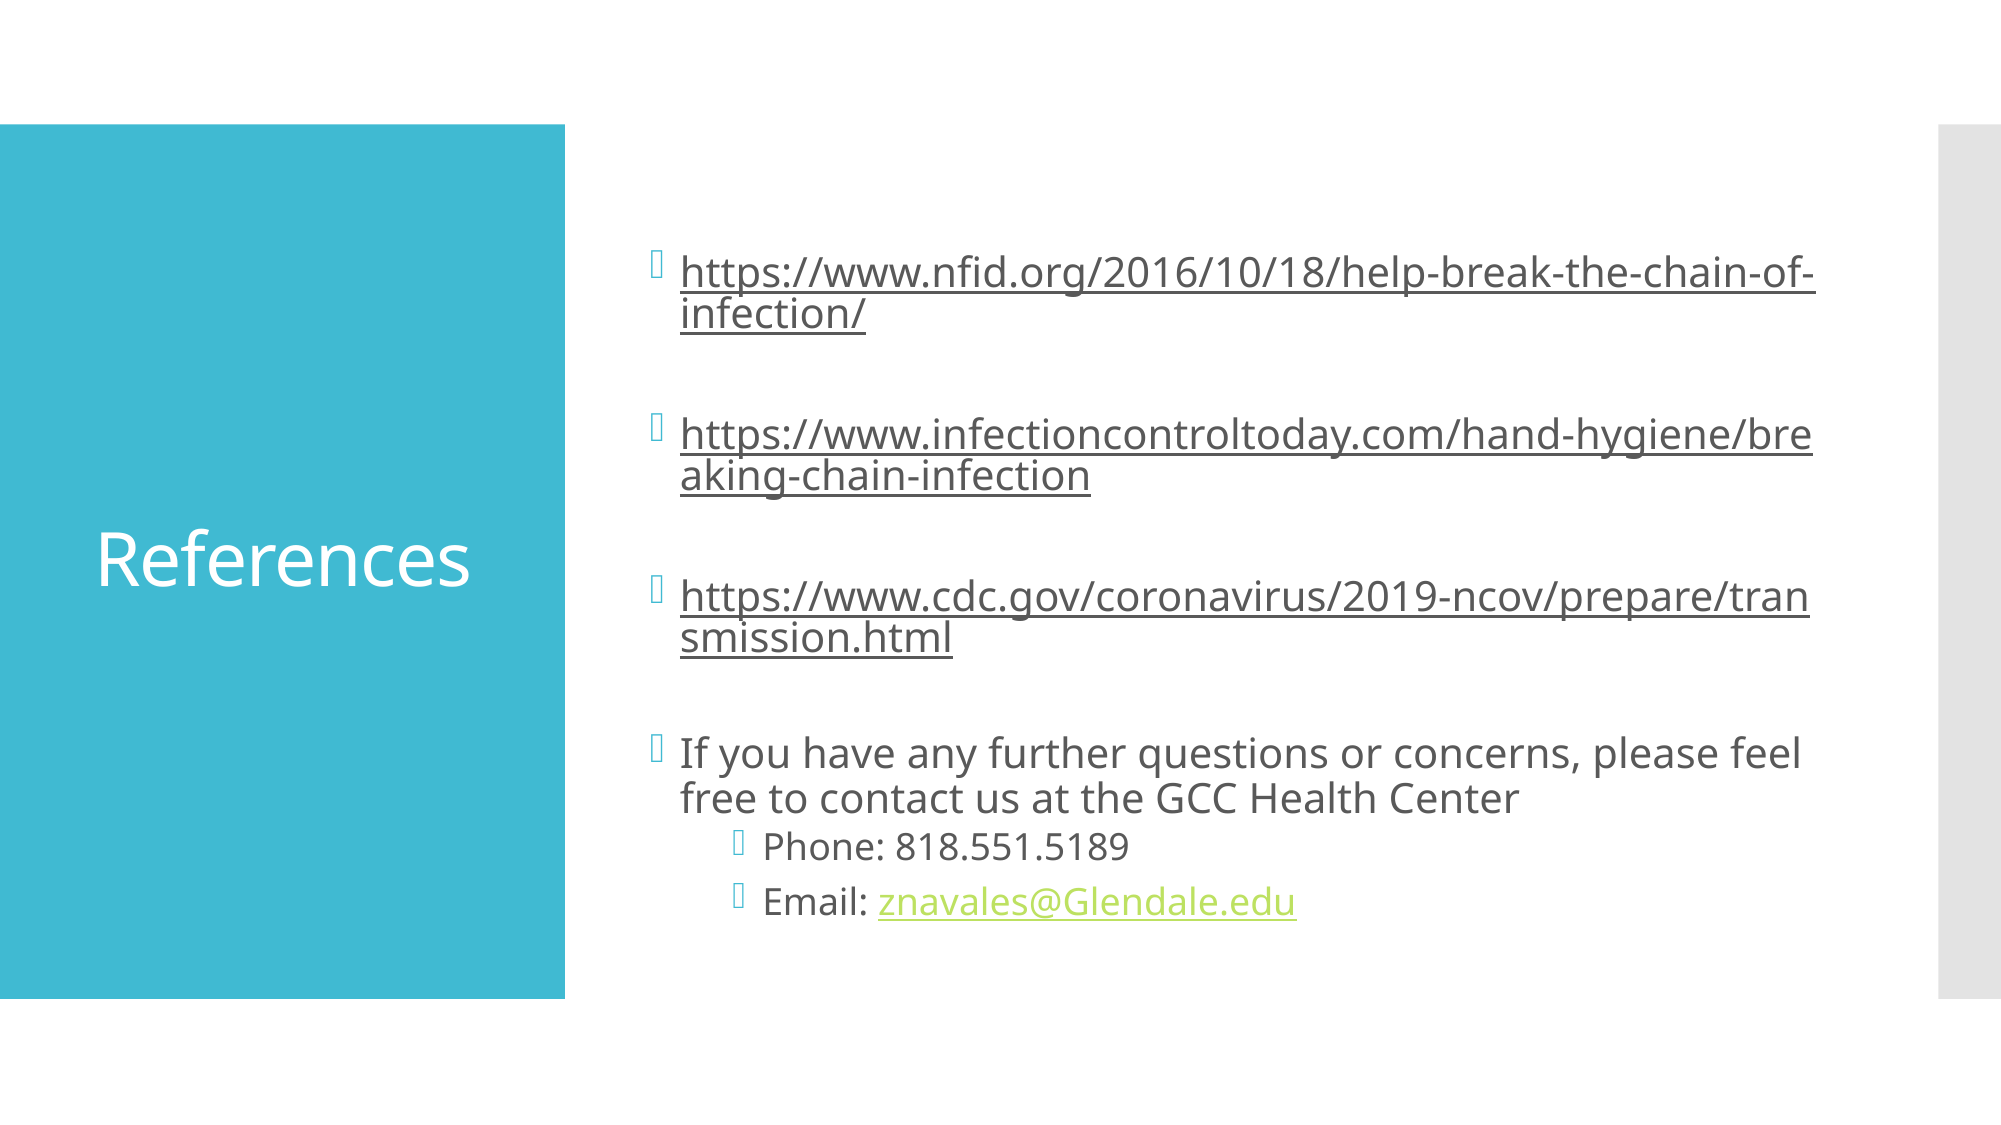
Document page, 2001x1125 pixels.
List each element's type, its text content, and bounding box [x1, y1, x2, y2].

title References [41, 184, 525, 940]
list https://www.nfid.org/2016/10/18/help-break-the-chain-of-infection/ https://www.infectioncontroltoday.com/hand-hygiene/breaking-chain-infection https://www.cdc.gov/coronavirus/2019-ncov/prepare/transmission.html If you have any further questions or concerns, please feel free to contact us at the GCC Health Center Phone: 818.551.5189 Email: znavales@Glendale.edu [634, 141, 1835, 982]
